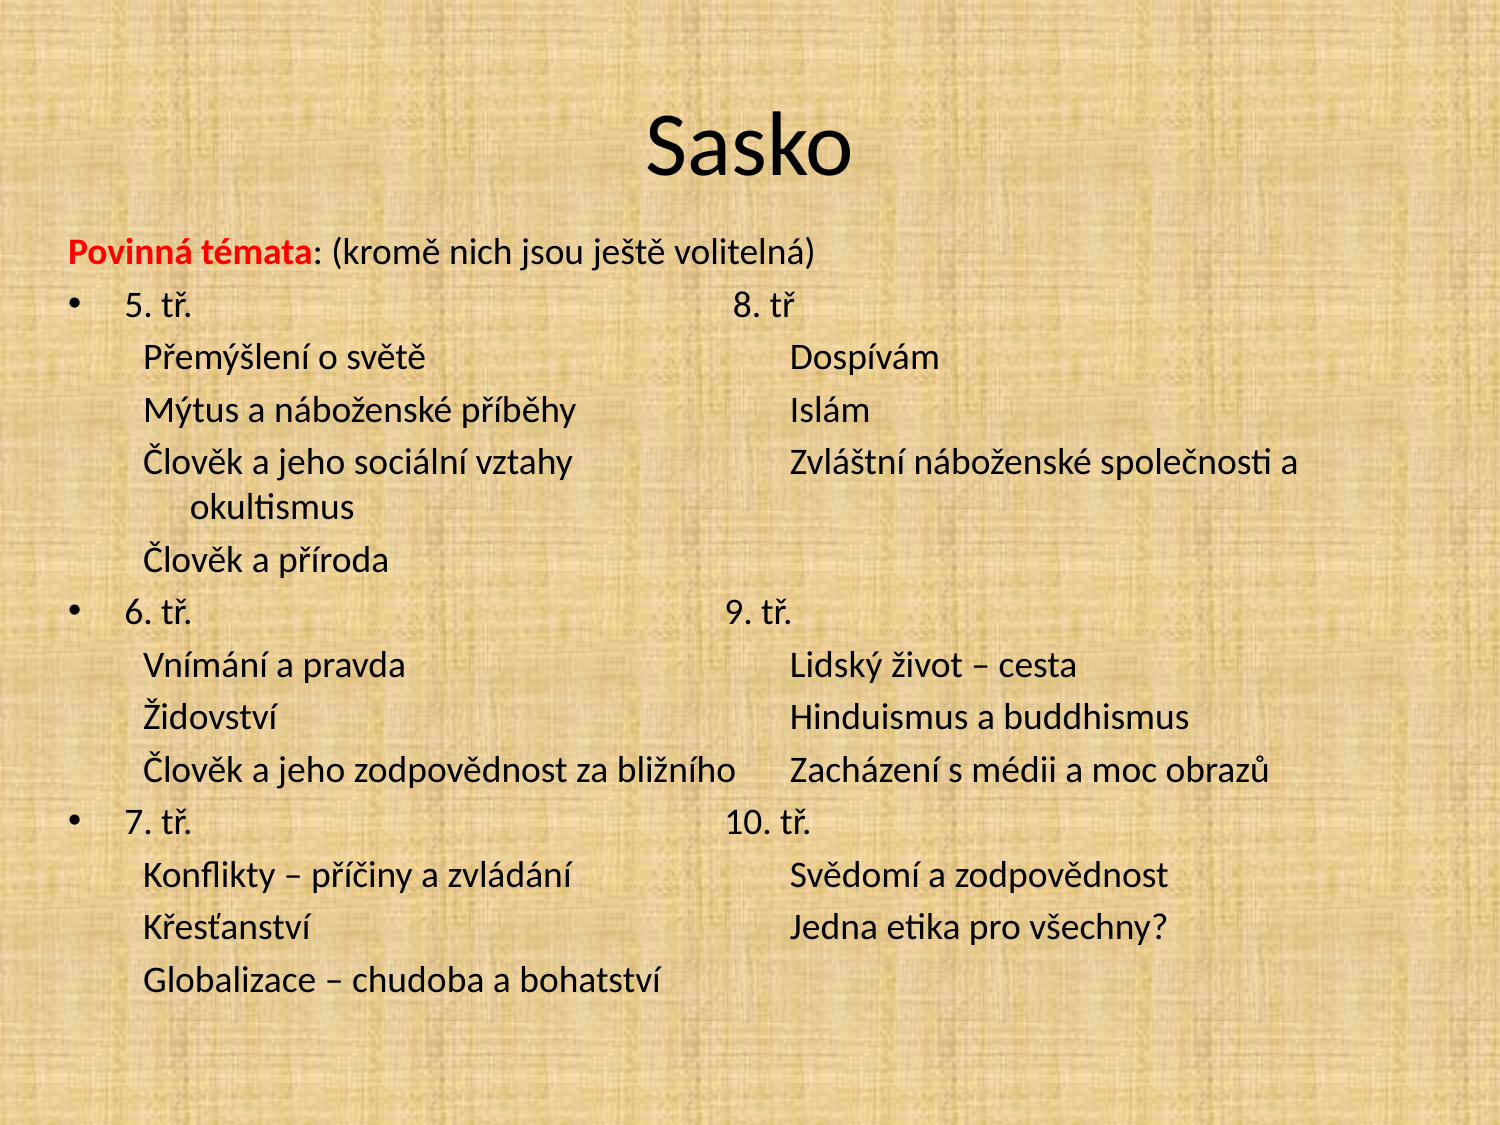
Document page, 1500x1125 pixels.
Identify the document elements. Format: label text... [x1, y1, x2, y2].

title Sasko [75, 45, 1425, 219]
list Povinná témata: (kromě nich jsou ještě volitelná) 5. tř. 8. tř Přemýšlení o světě Dospívám Mýtus a náboženské příběhy Islám Člověk a jeho sociální vztahy Zvláštní náboženské společnosti a okultismus Člověk a příroda 6. tř. 9. tř. Vnímání a pravda Lidský život – cesta Židovství Hinduismus a buddhismus Člověk a jeho zodpovědnost za bližního Zacházení s médii a moc obrazů 7. tř. 10. tř. Konflikty – příčiny a zvládání Svědomí a zodpovědnost Křesťanství Jedna etika pro všechny? Globalizace – chudoba a bohatství [53, 219, 1471, 1035]
picture [0, 0, 1500, 1125]
